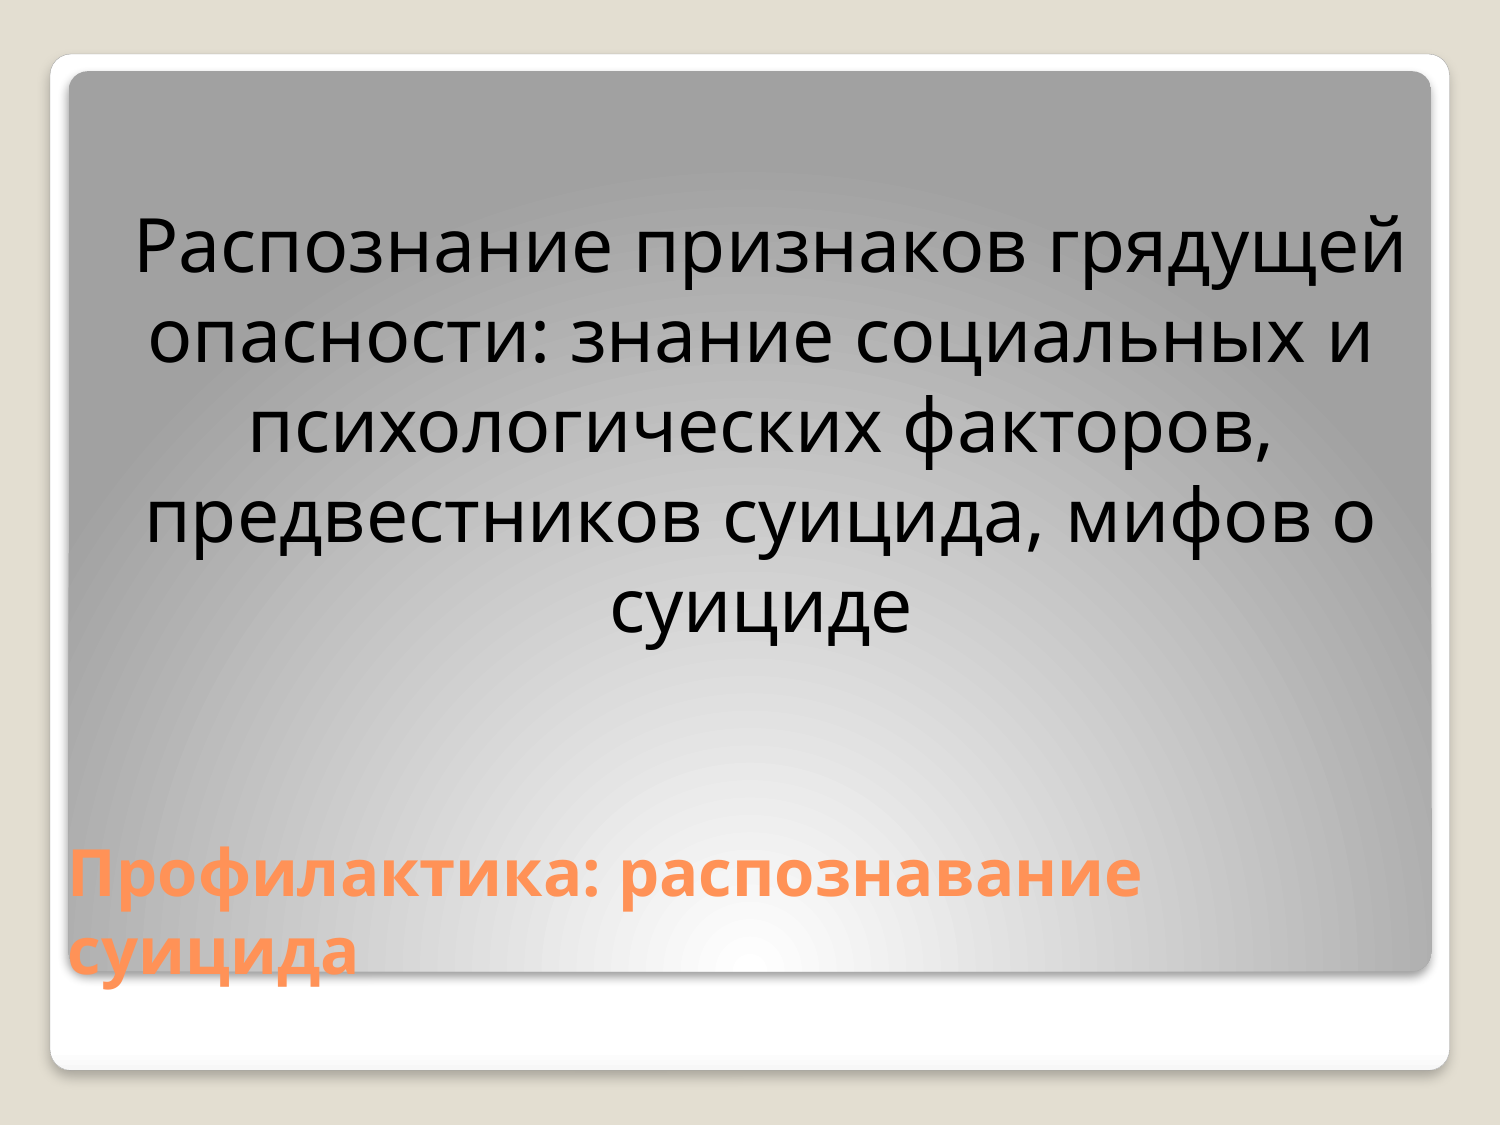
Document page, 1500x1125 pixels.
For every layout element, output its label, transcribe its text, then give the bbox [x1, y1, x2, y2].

title Профилактика: распознавание суицида [53, 822, 1396, 995]
list Распознание признаков грядущей опасности: знание социальных и психологических факторов, предвестников суицида, мифов о суициде [82, 86, 1425, 774]
